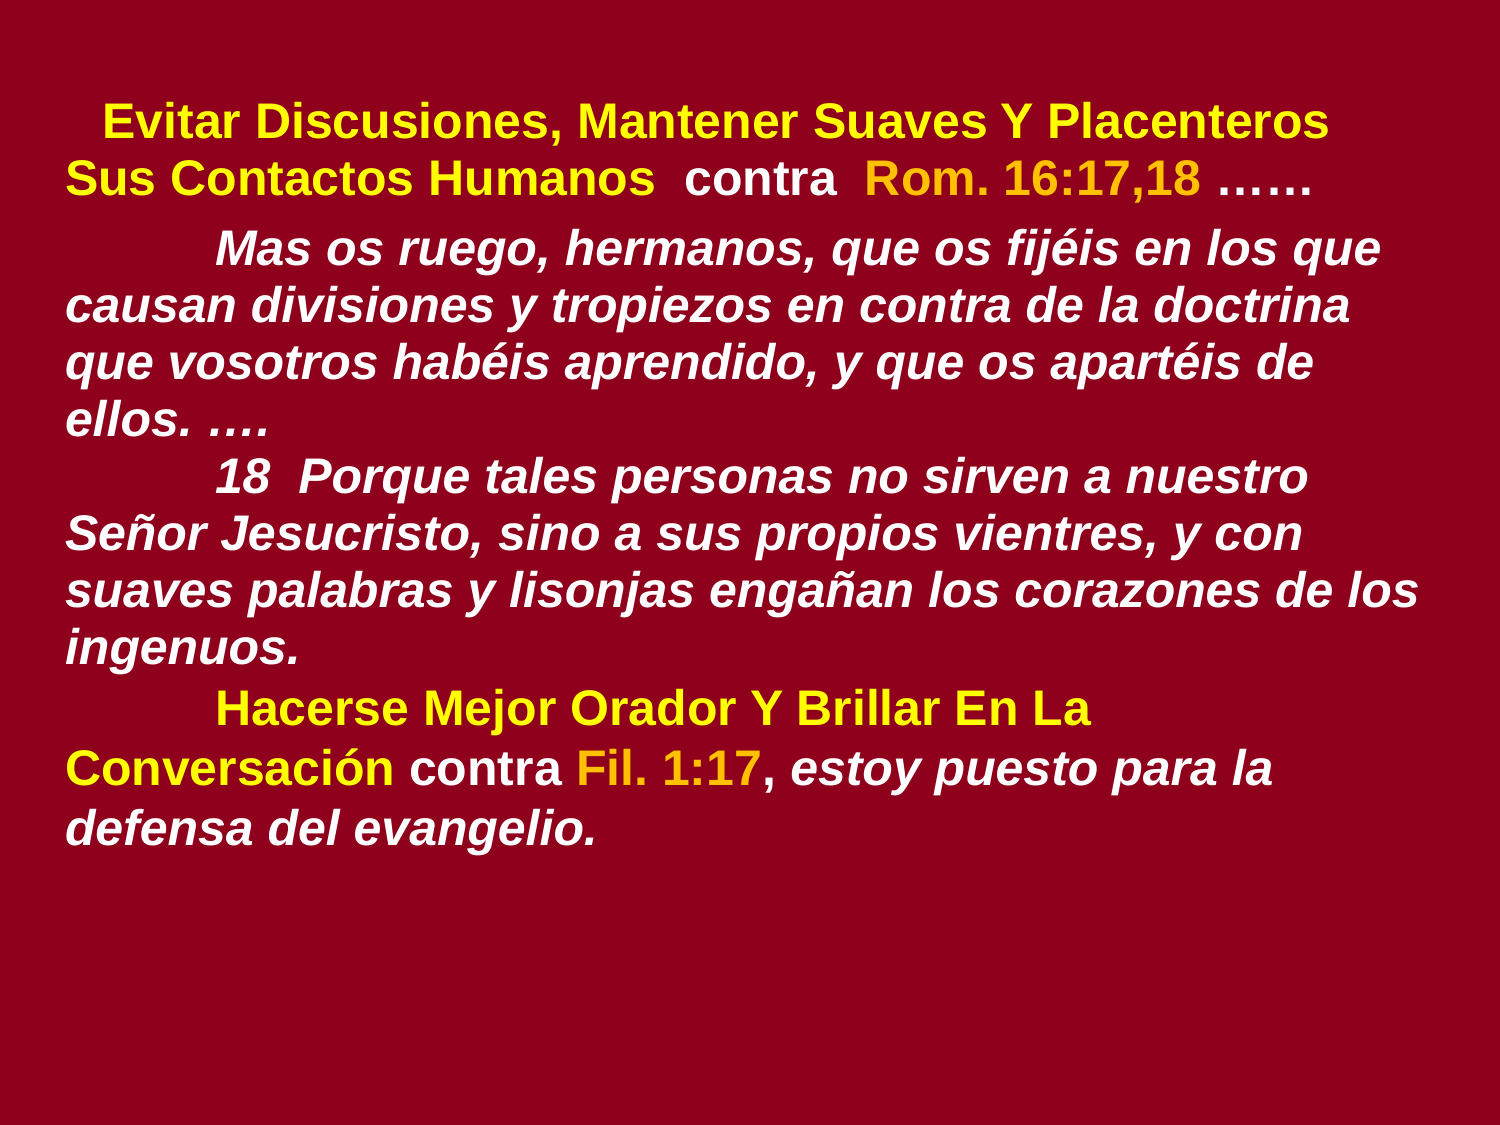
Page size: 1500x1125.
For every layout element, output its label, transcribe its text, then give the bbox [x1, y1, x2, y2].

title Evitar Discusiones, Mantener Suaves Y Placenteros Sus Contactos Humanos contra Rom. 16:17,18 …… [50, 0, 1450, 212]
list Mas os ruego, hermanos, que os fijéis en los que causan divisiones y tropiezos en contra de la doctrina que vosotros habéis aprendido, y que os apartéis de ellos. …. 18 Porque tales personas no sirven a nuestro Señor Jesucristo, sino a sus propios vientres, y con suaves palabras y lisonjas engañan los corazones de los ingenuos. Hacerse Mejor Orador Y Brillar En La Conversación contra Fil. 1:17, estoy puesto para la defensa del evangelio. [50, 212, 1450, 875]
